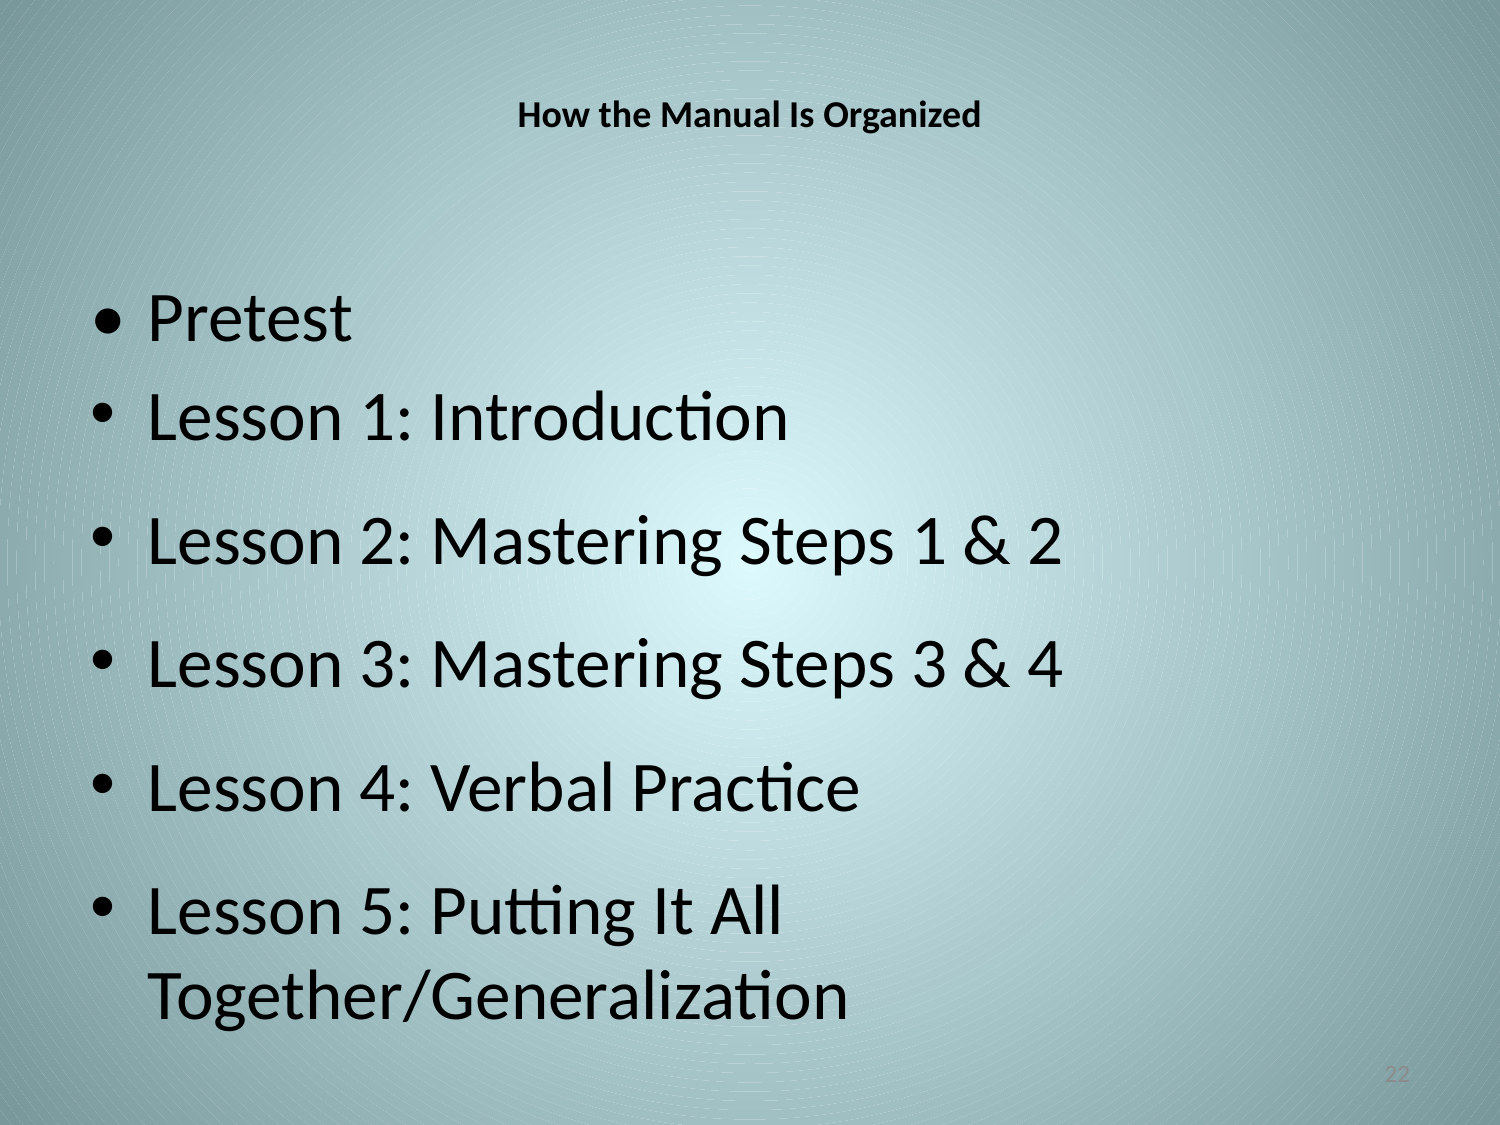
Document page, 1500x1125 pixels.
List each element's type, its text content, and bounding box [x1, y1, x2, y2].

slide_number 22 [1074, 1042, 1425, 1103]
list • Pretest Lesson 1: Introduction Lesson 2: Mastering Steps 1 & 2 Lesson 3: Mastering Steps 3 & 4 Lesson 4: Verbal Practice Lesson 5: Putting It All Together/Generalization [75, 262, 1425, 1043]
title How the Manual Is Organized [75, 0, 1425, 233]
